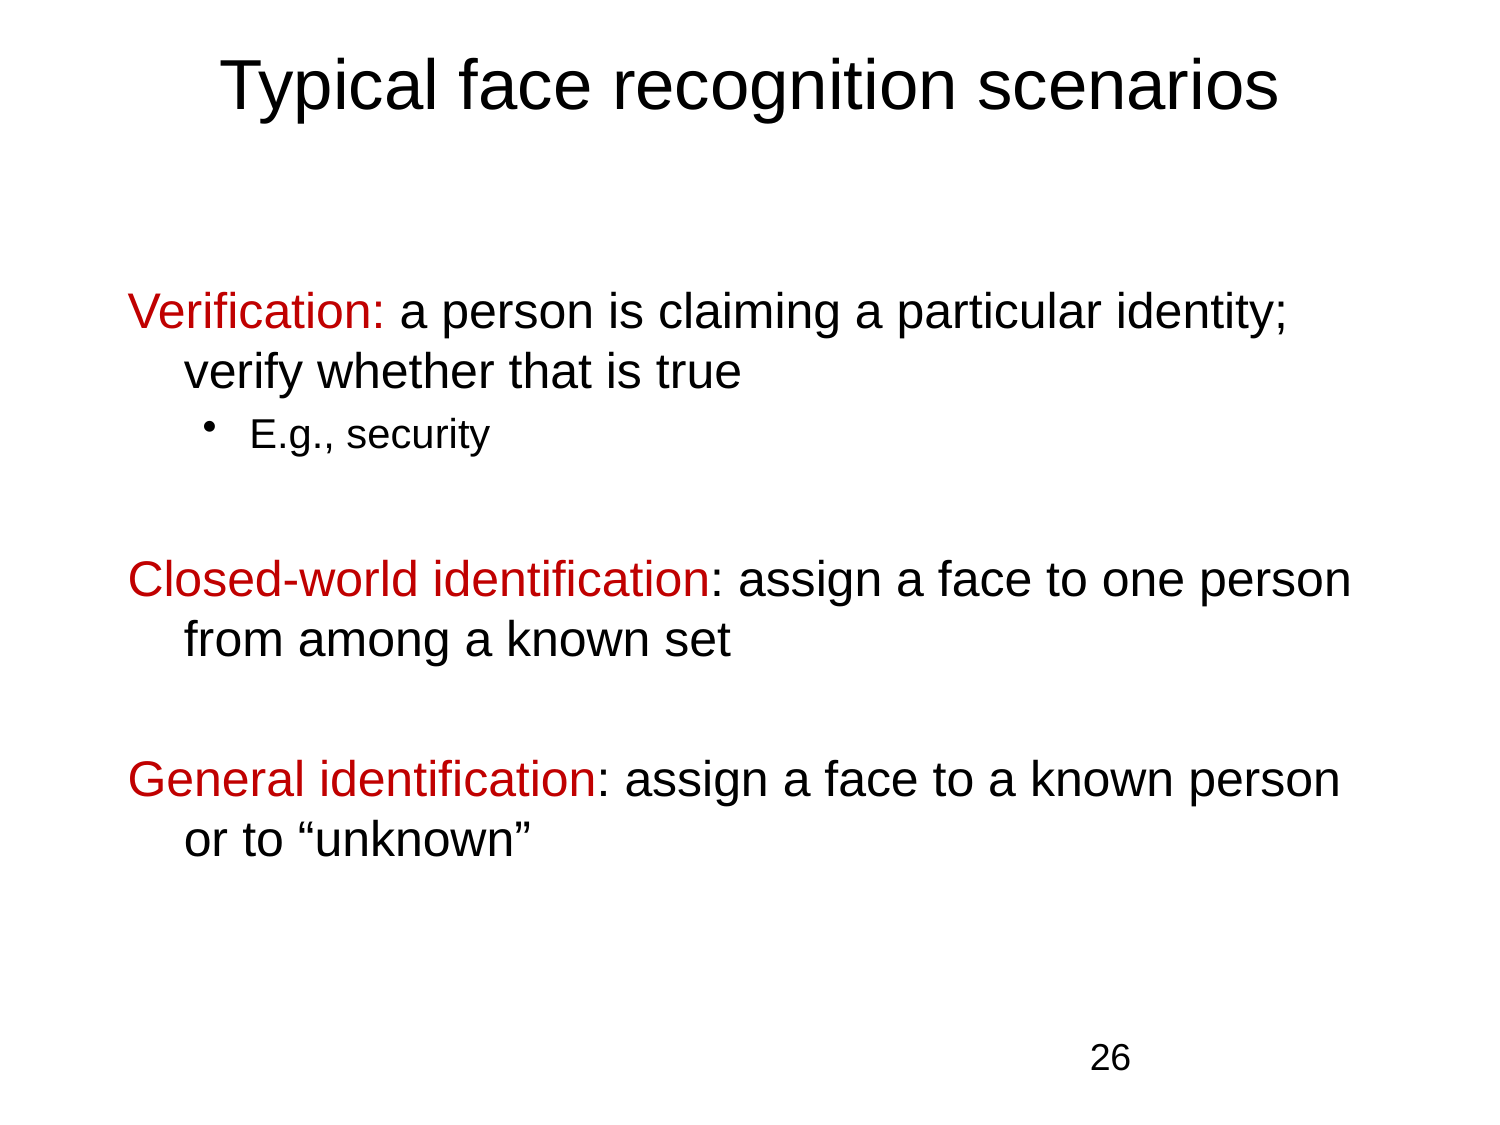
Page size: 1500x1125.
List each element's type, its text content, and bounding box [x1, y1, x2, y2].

slide_number 26 [1074, 1025, 1388, 1100]
list Verification: a person is claiming a particular identity; verify whether that is true E.g., security Closed-world identification: assign a face to one person from among a known set General identification: assign a face to a known person or to “unknown” [112, 200, 1388, 1013]
title Typical face recognition scenarios [112, 12, 1388, 150]
